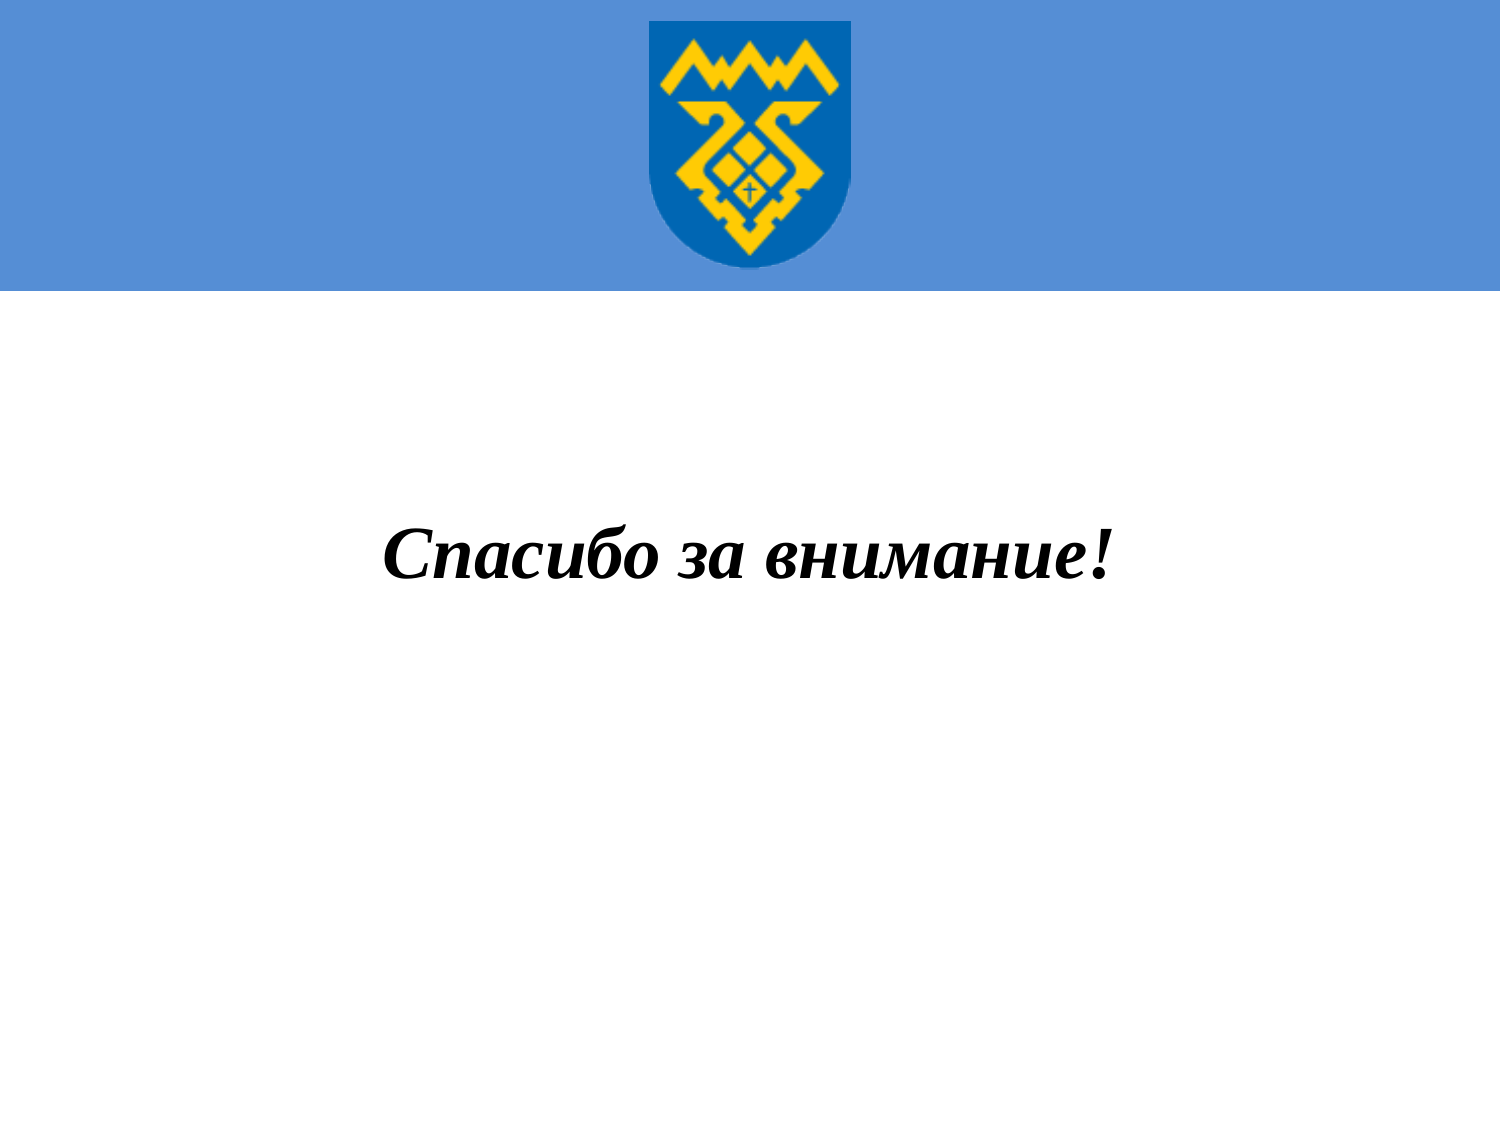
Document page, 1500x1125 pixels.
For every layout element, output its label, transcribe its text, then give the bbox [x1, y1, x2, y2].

text_box [0, 0, 1500, 293]
picture [648, 21, 851, 270]
text_box Спасибо за внимание! [0, 326, 1500, 602]
